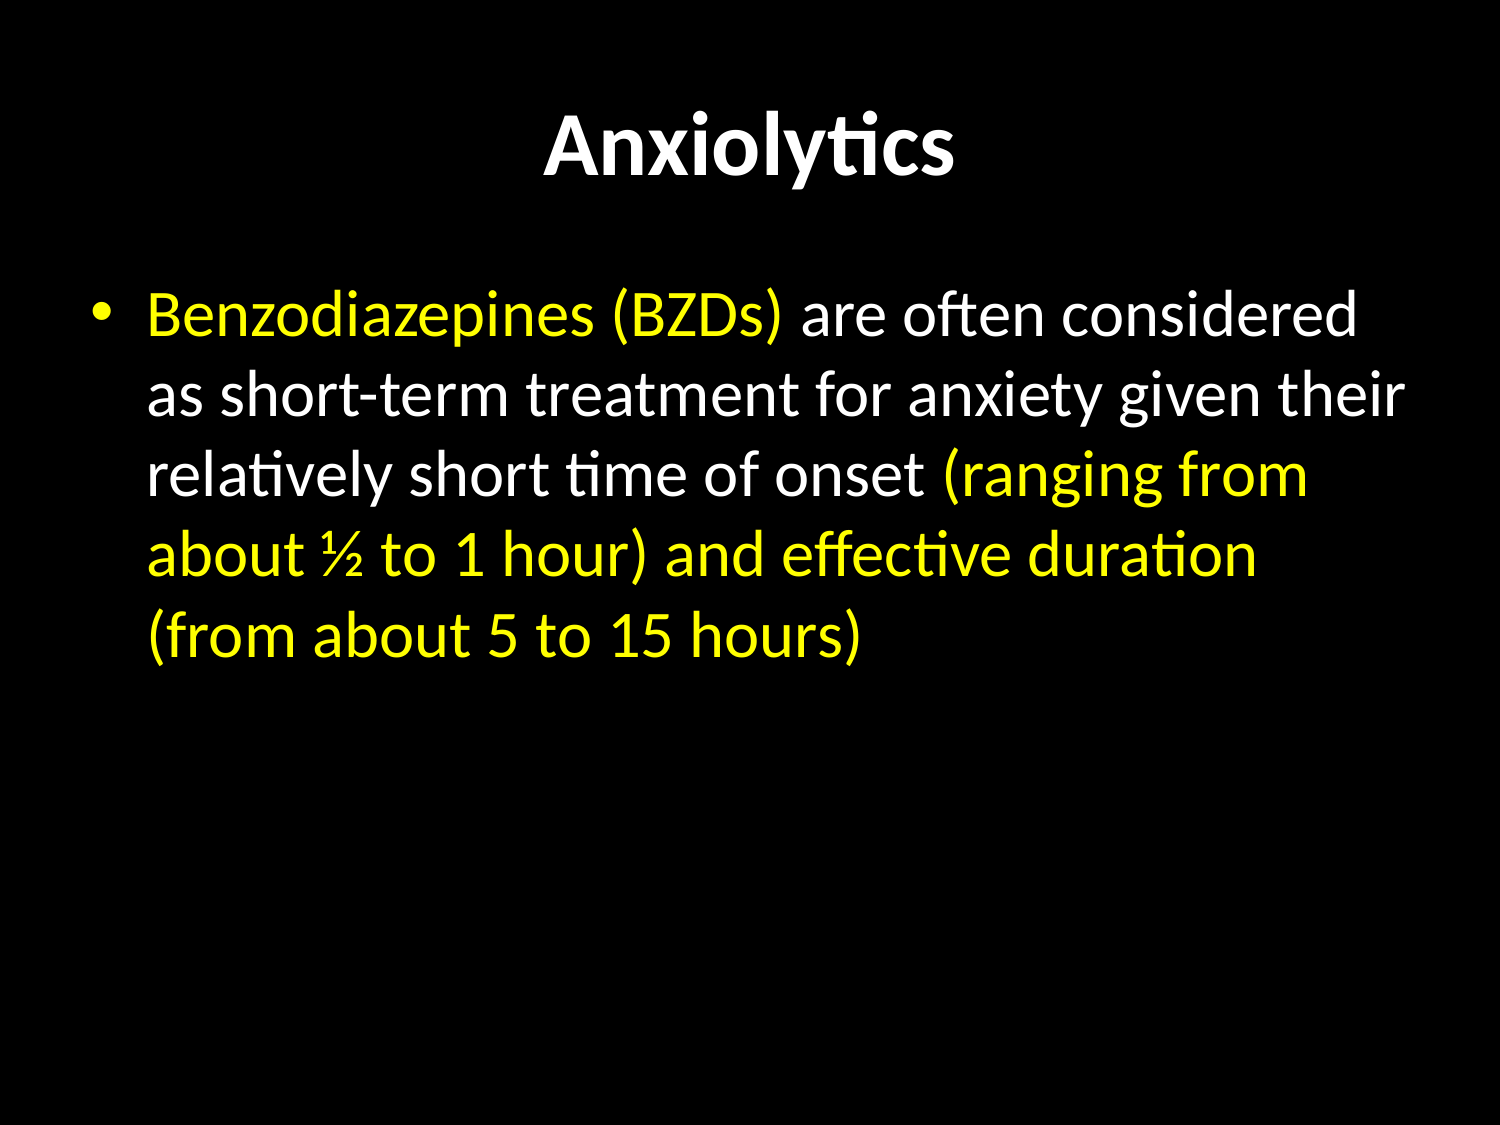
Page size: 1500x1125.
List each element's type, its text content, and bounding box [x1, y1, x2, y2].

title Anxiolytics [75, 45, 1425, 233]
list Benzodiazepines (BZDs) are often considered as short-term treatment for anxiety given their relatively short time of onset (ranging from about ½ to 1 hour) and effective duration (from about 5 to 15 hours) [75, 262, 1425, 1005]
